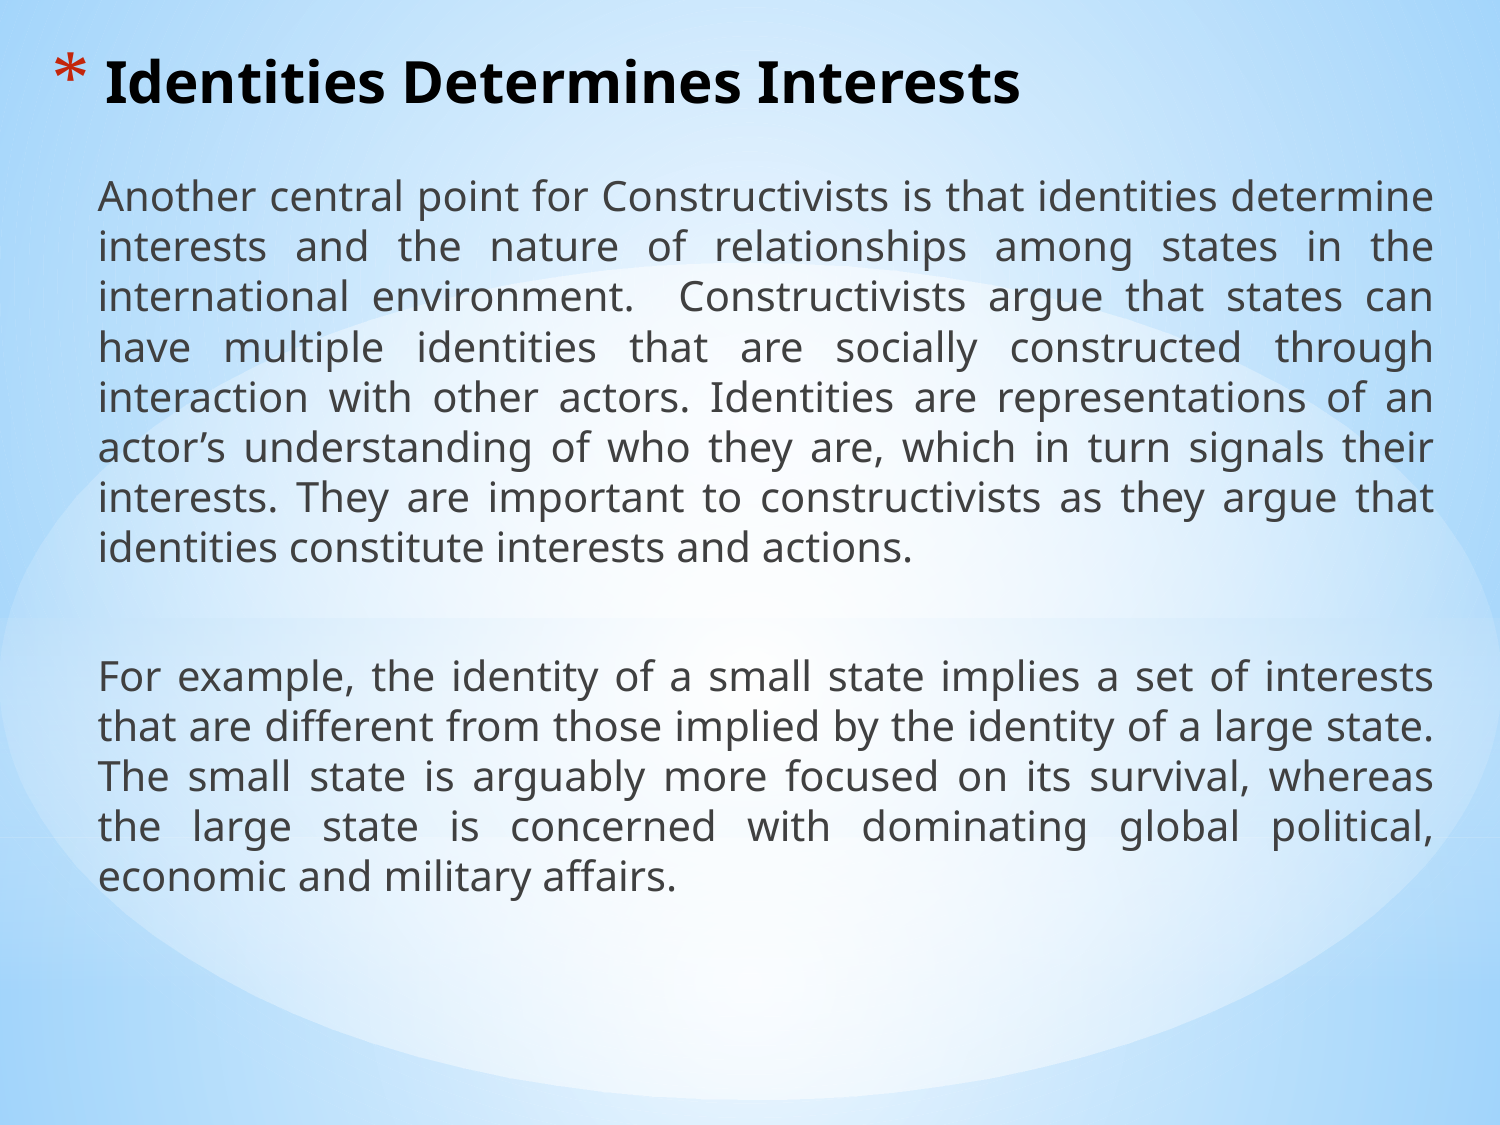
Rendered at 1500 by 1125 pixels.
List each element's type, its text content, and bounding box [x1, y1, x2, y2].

list Another central point for Constructivists is that identities determine interests and the nature of relationships among states in the international environment. Constructivists argue that states can have multiple identities that are socially constructed through interaction with other actors. Identities are representations of an actor’s understanding of who they are, which in turn signals their interests. They are important to constructivists as they argue that identities constitute interests and actions. For example, the identity of a small state implies a set of interests that are different from those implied by the identity of a large state. The small state is arguably more focused on its survival, whereas the large state is concerned with dominating global political, economic and military affairs. [75, 162, 1450, 1038]
title Identities Determines Interests [37, 37, 1475, 138]
